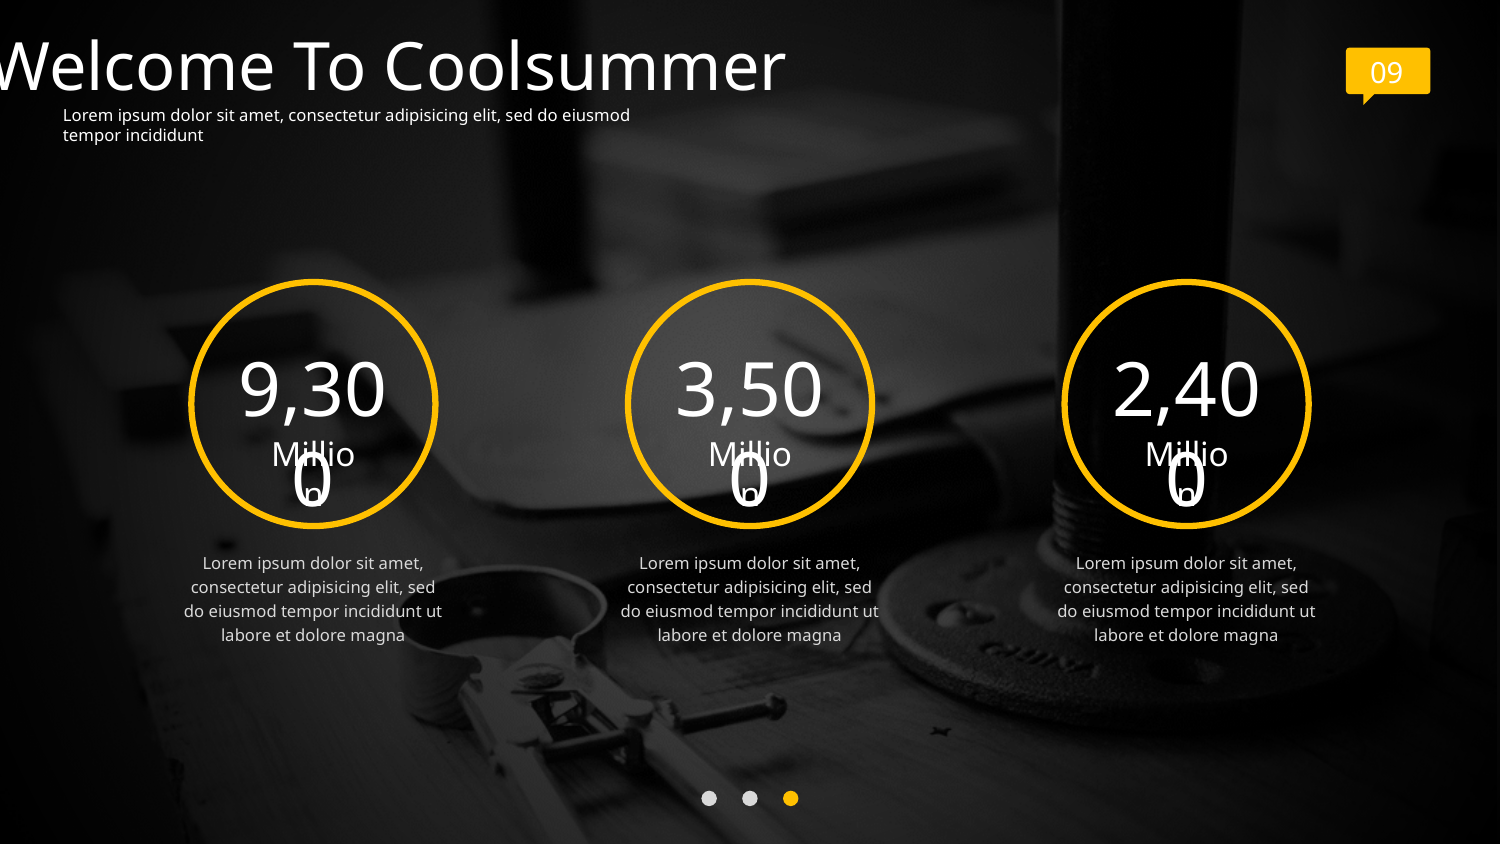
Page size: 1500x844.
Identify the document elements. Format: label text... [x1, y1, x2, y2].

text_box 2,400 [1081, 334, 1292, 530]
text_box Lorem ipsum dolor sit amet, consectetur adipisicing elit, sed do eiusmod tempor incididunt [48, 97, 679, 153]
text_box Million [252, 425, 375, 520]
text_box 9,300 [208, 334, 419, 530]
text_box 3,500 [644, 334, 856, 530]
text_box [1085, 280, 1288, 334]
text_box [626, 341, 644, 467]
text_box Welcome To Coolsummer [0, 16, 804, 112]
text_box Lorem ipsum dolor sit amet, consectetur adipisicing elit, sed do eiusmod tempor incididunt ut labore et dolore magna [1040, 541, 1333, 653]
text_box [419, 340, 437, 468]
text_box [190, 340, 208, 468]
text_box [856, 341, 874, 467]
text_box [648, 280, 852, 334]
text_box Lorem ipsum dolor sit amet, consectetur adipisicing elit, sed do eiusmod tempor incididunt ut labore et dolore magna [603, 541, 896, 653]
text_box [1063, 340, 1081, 468]
text_box Million [688, 425, 812, 520]
text_box 09 [1355, 46, 1419, 97]
text_box [212, 280, 415, 334]
text_box Lorem ipsum dolor sit amet, consectetur adipisicing elit, sed do eiusmod tempor incididunt ut labore et dolore magna [167, 541, 460, 653]
text_box [1292, 340, 1310, 468]
picture [383, 43, 1117, 805]
text_box Million [1125, 425, 1248, 520]
